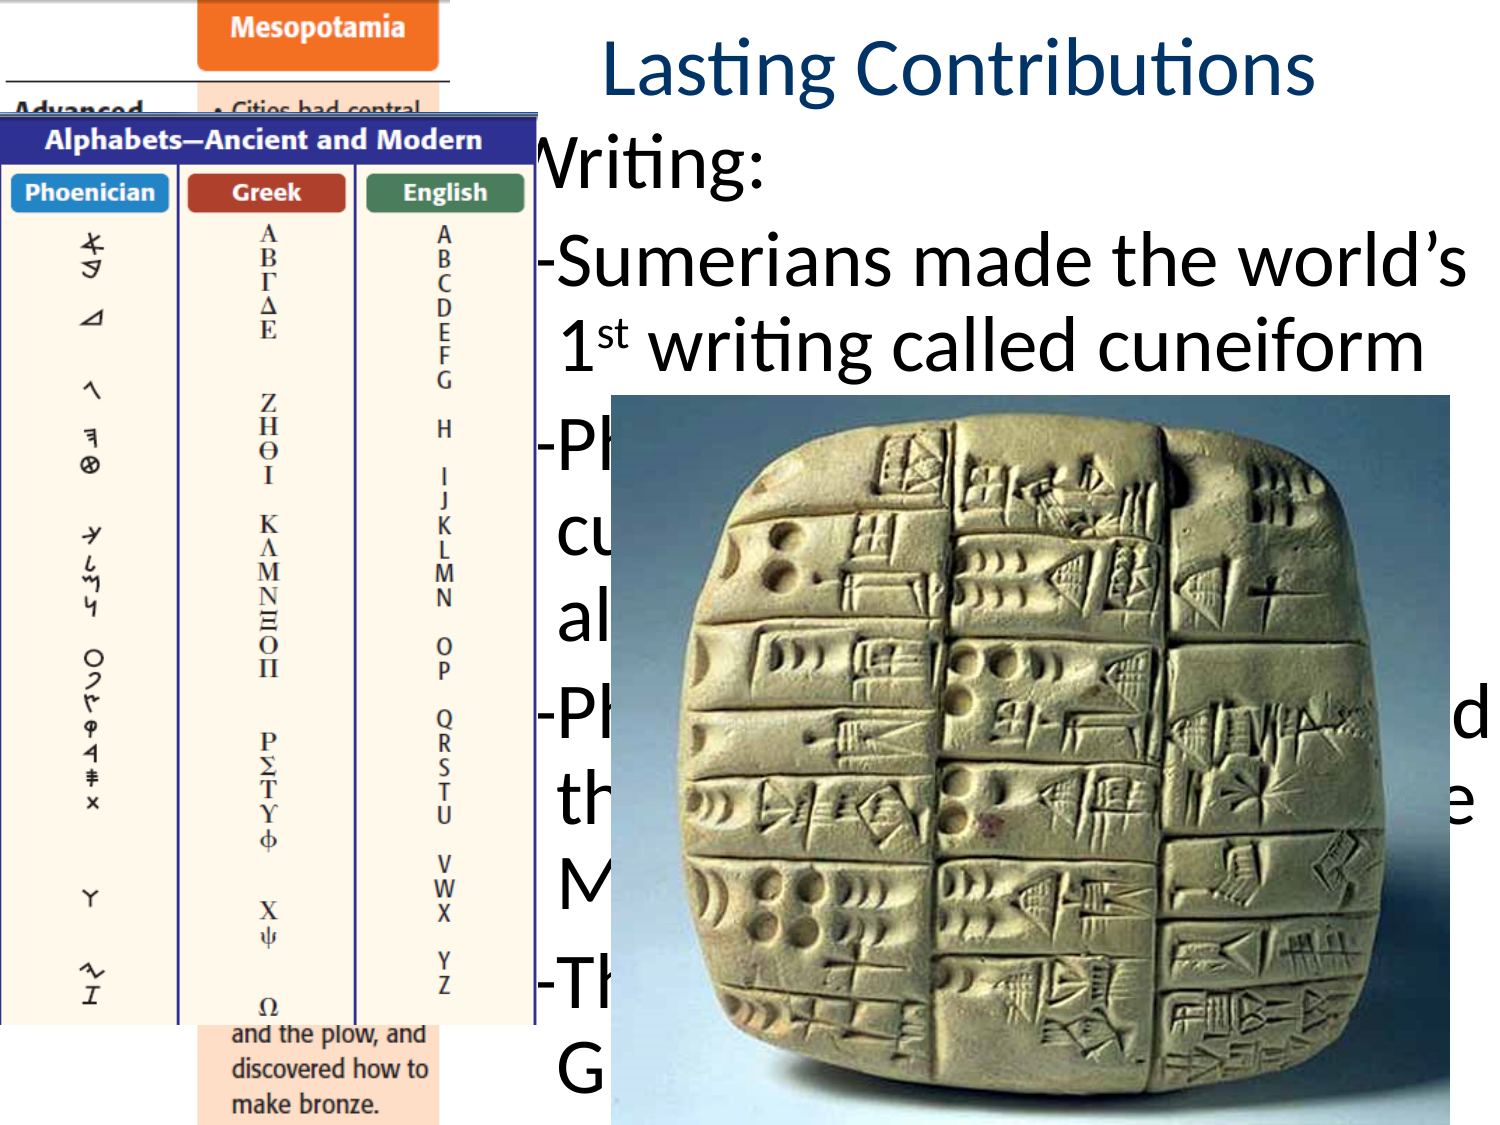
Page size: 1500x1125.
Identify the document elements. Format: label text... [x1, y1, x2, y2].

title Lasting Contributions [451, 0, 1500, 112]
list Writing: Sumerians made the world’s 1st writing called cuneiform Phoenicians simplified cuneiform to a 22 letter alphabet Phoenician merchants spread the alphabet throughout the Mediterranean world The alphabet influenced Greek, Latin, & English [454, 112, 1500, 1125]
picture [0, 0, 538, 1125]
picture [610, 394, 1451, 1125]
